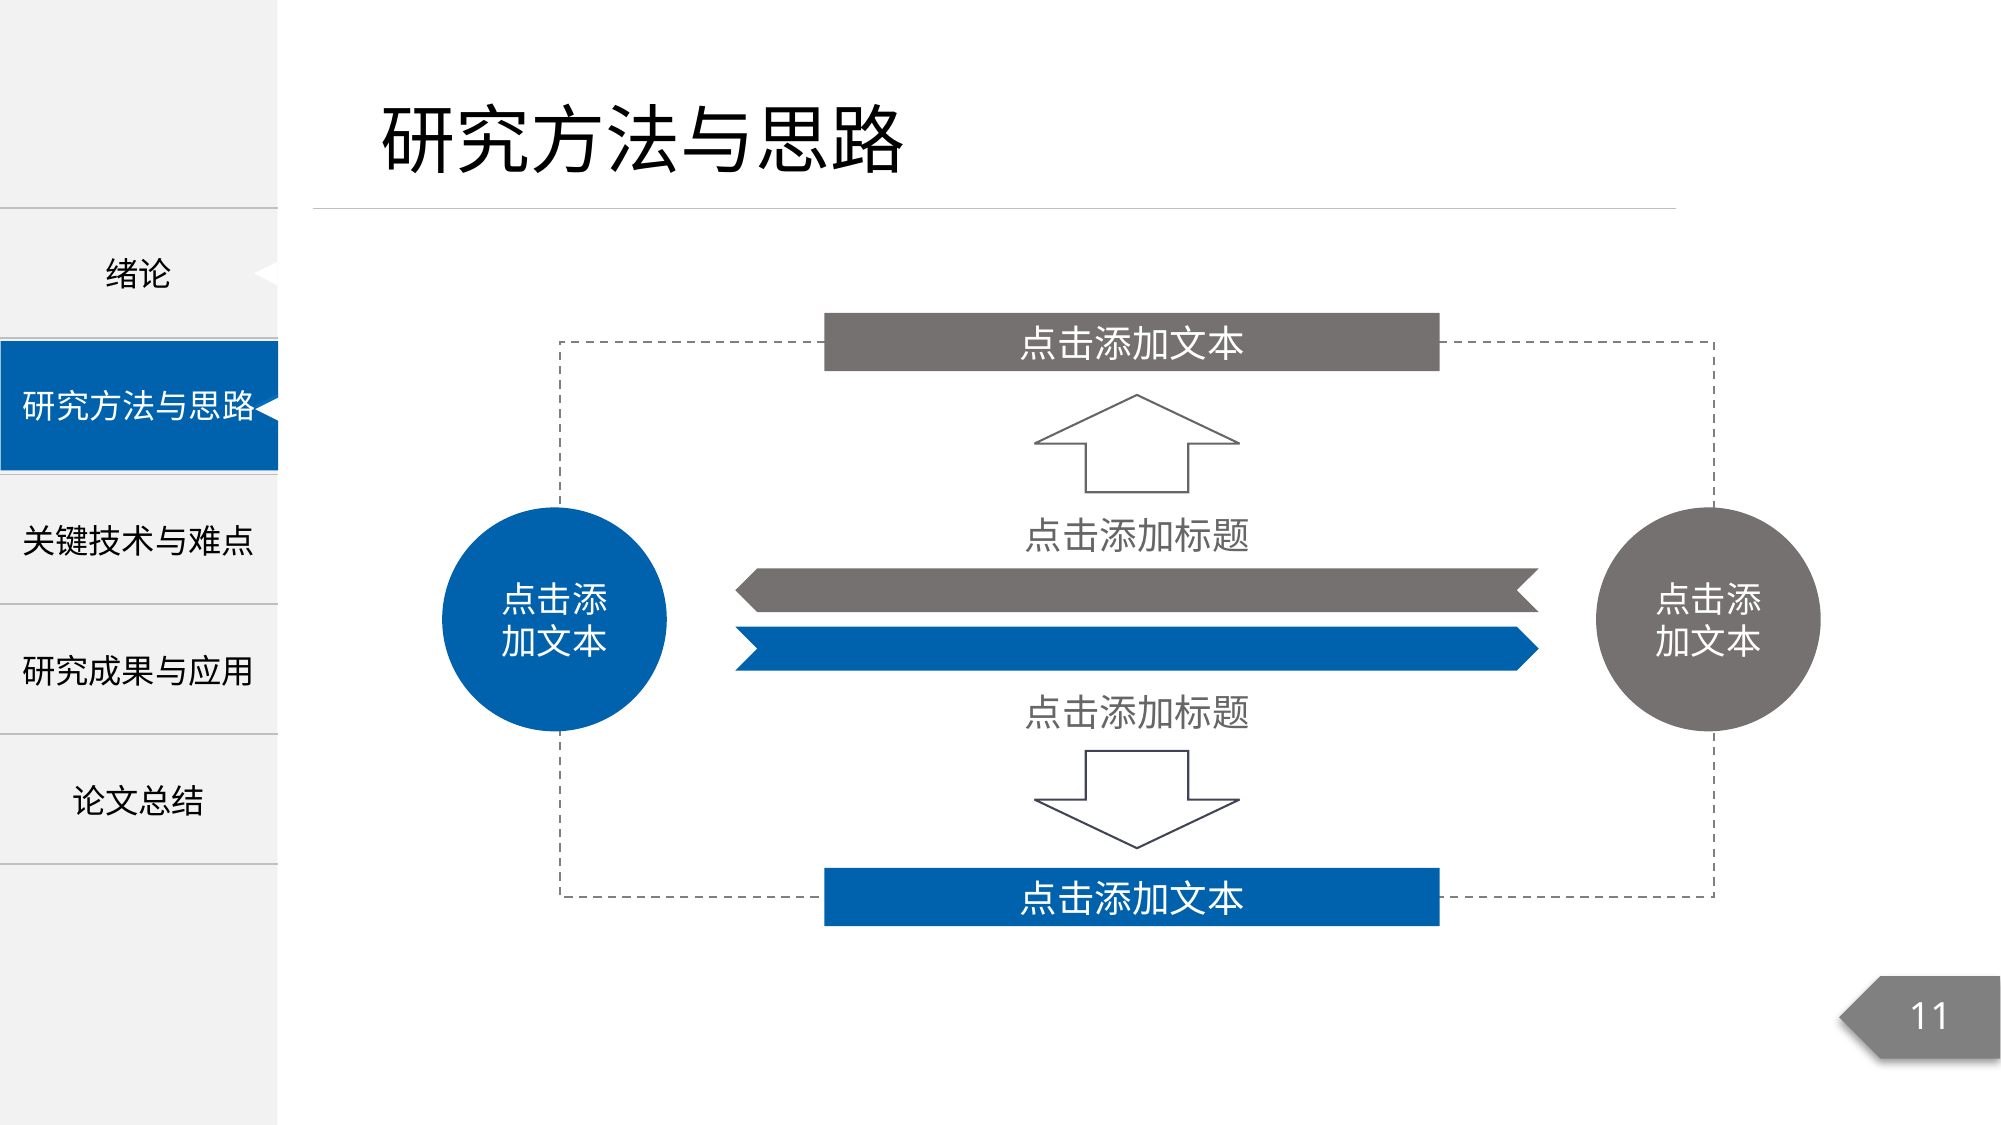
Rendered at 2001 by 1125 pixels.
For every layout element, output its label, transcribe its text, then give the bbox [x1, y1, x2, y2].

text_box [733, 567, 1542, 614]
text_box 点击添加文本 [1595, 506, 1822, 733]
text_box [1034, 749, 1241, 850]
text_box 点击添加标题 [1012, 682, 1262, 741]
text_box 点击添加文本 [823, 867, 1441, 927]
text_box 点击添加文本 [441, 506, 668, 733]
text_box [559, 341, 1715, 898]
text_box [732, 625, 1541, 672]
text_box [1034, 393, 1241, 494]
text_box 点击添加文本 [823, 312, 1441, 372]
text_box 点击添加标题 [1012, 506, 1262, 564]
